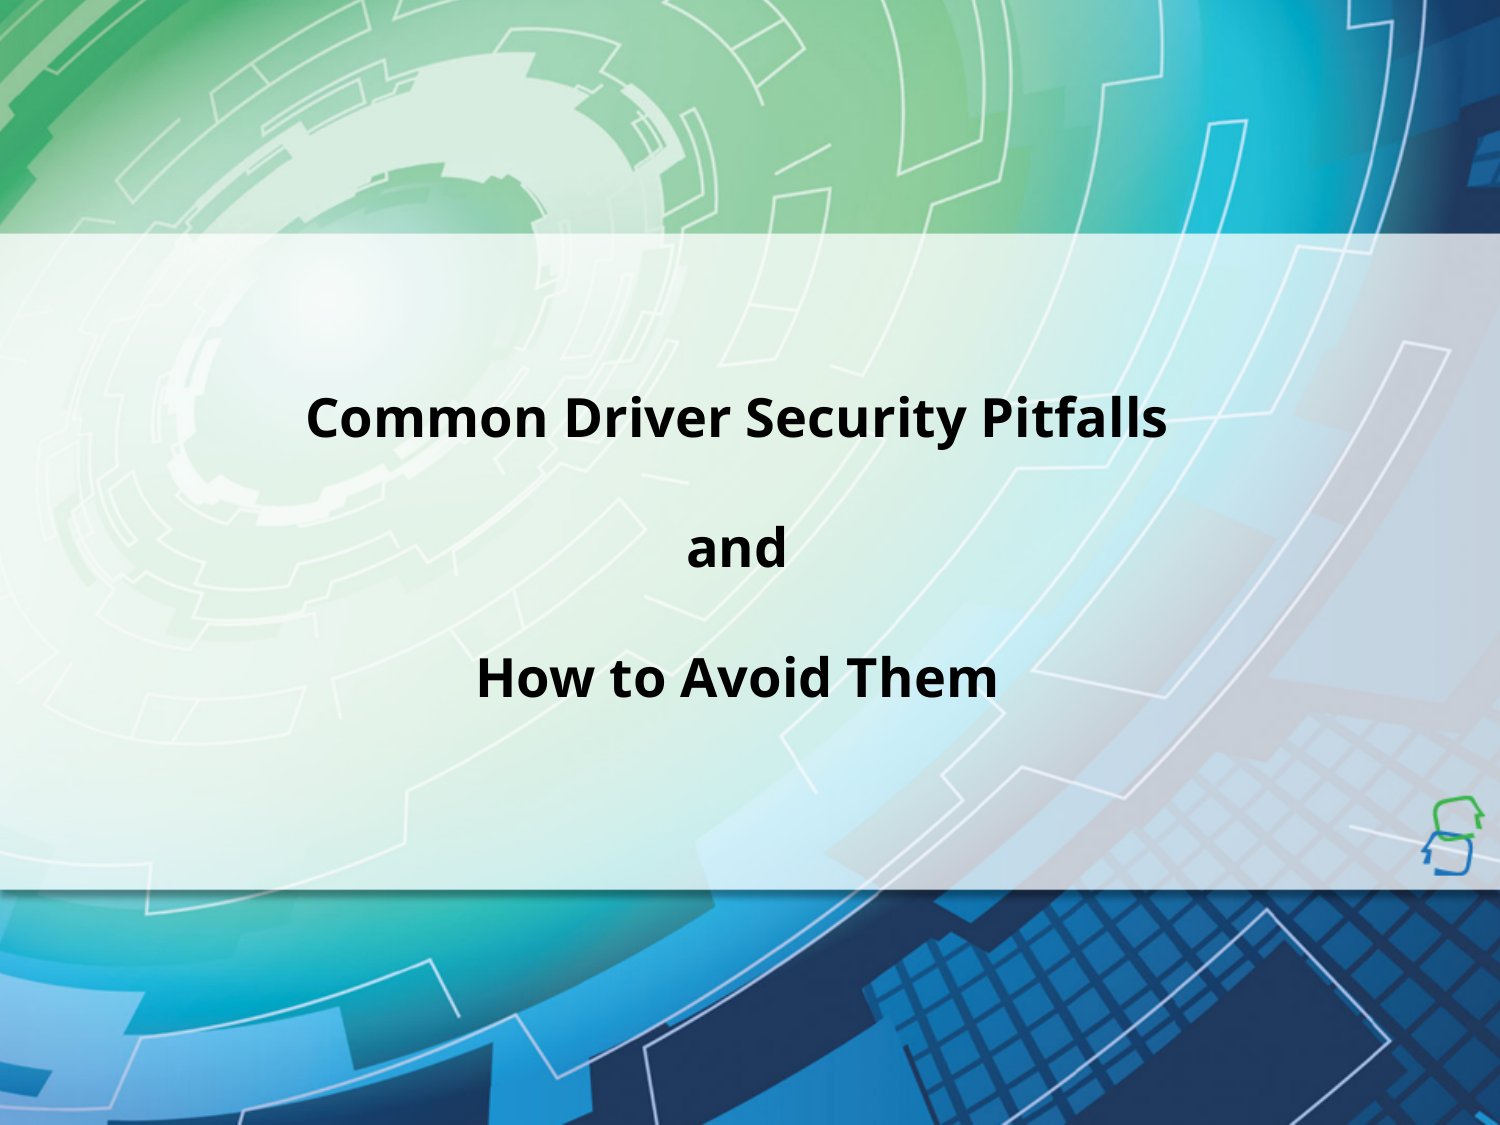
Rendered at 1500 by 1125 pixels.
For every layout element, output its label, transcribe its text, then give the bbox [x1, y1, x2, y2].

picture [0, 0, 1500, 1125]
title Common Driver Security Pitfalls and How to Avoid Them [99, 337, 1375, 754]
